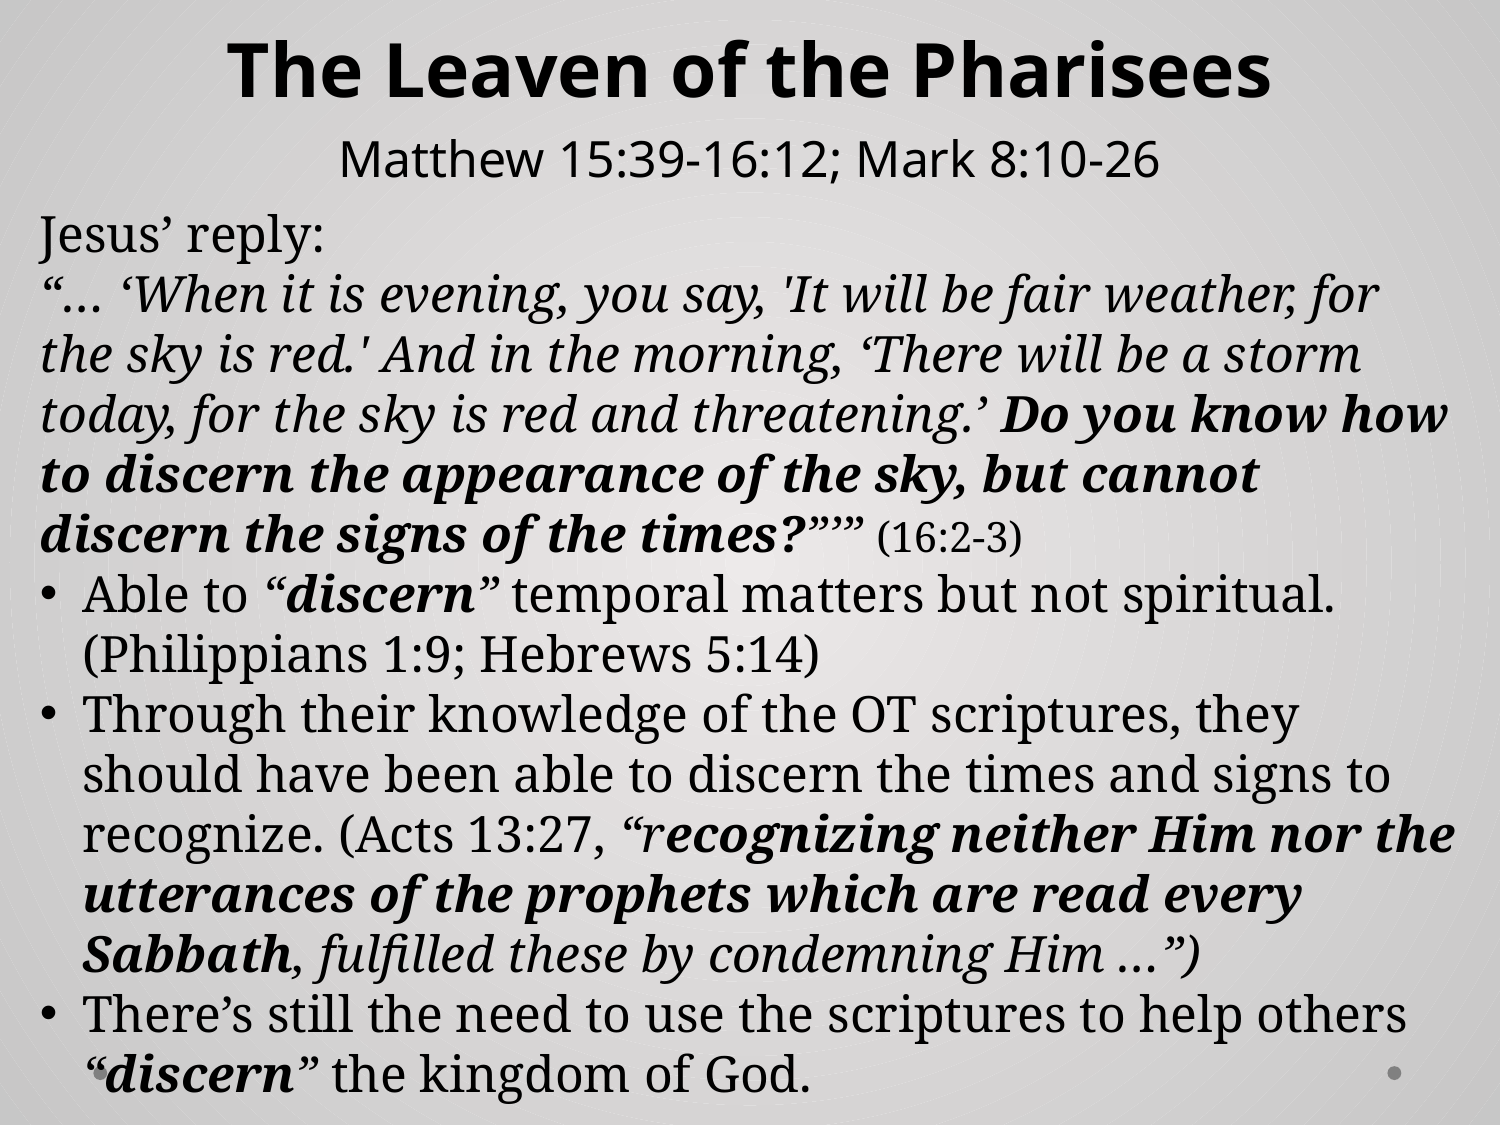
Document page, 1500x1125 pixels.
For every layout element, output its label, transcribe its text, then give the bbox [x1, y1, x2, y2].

title The Leaven of the Pharisees Matthew 15:39-16:12; Mark 8:10-26 [75, 0, 1425, 194]
list Jesus’ reply: “… ‘When it is evening, you say, 'It will be fair weather, for the sky is red.' And in the morning, ‘There will be a storm today, for the sky is red and threatening.’ Do you know how to discern the appearance of the sky, but cannot discern the signs of the times?”’” (16:2-3) Able to “discern” temporal matters but not spiritual. (Philippians 1:9; Hebrews 5:14) Through their knowledge of the OT scriptures, they should have been able to discern the times and signs to recognize. (Acts 13:27, “recognizing neither Him nor the utterances of the prophets which are read every Sabbath, fulfilled these by condemning Him …”) There’s still the need to use the scriptures to help others “discern” the kingdom of God. [24, 194, 1475, 1110]
